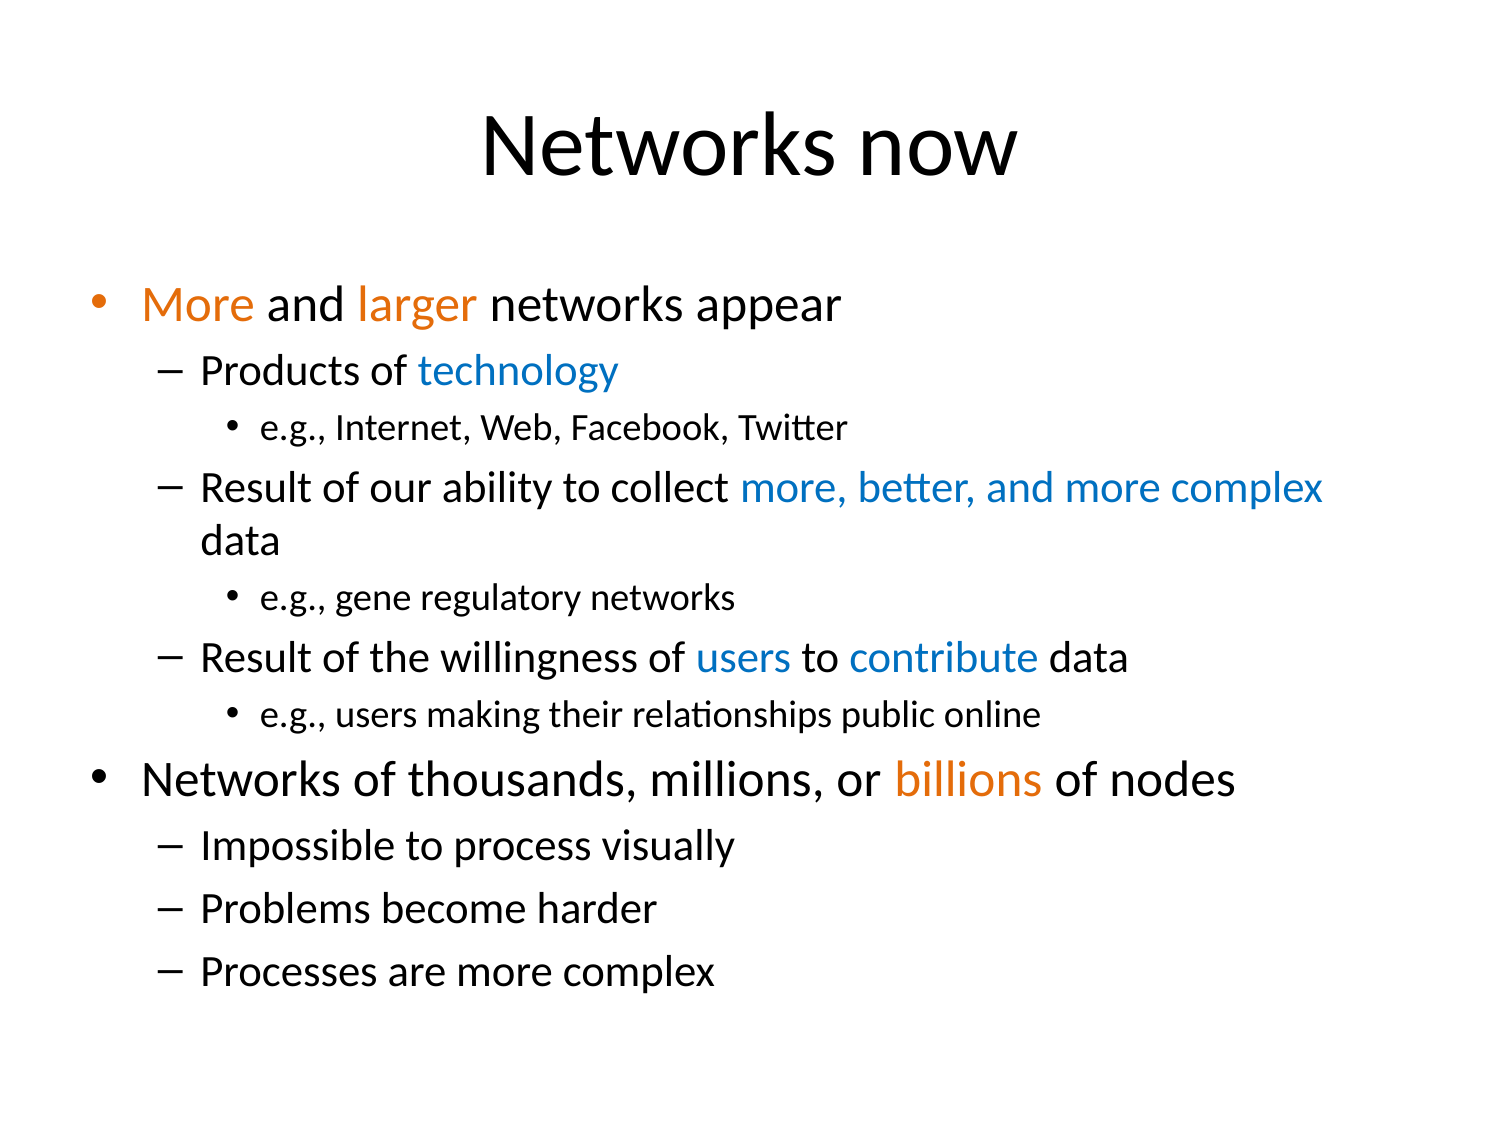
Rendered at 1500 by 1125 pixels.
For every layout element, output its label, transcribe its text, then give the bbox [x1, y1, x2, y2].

list More and larger networks appear Products of technology e.g., Internet, Web, Facebook, Twitter Result of our ability to collect more, better, and more complex data e.g., gene regulatory networks Result of the willingness of users to contribute data e.g., users making their relationships public online Networks of thousands, millions, or billions of nodes Impossible to process visually Problems become harder Processes are more complex [75, 262, 1425, 1005]
title Networks now [75, 45, 1425, 233]
